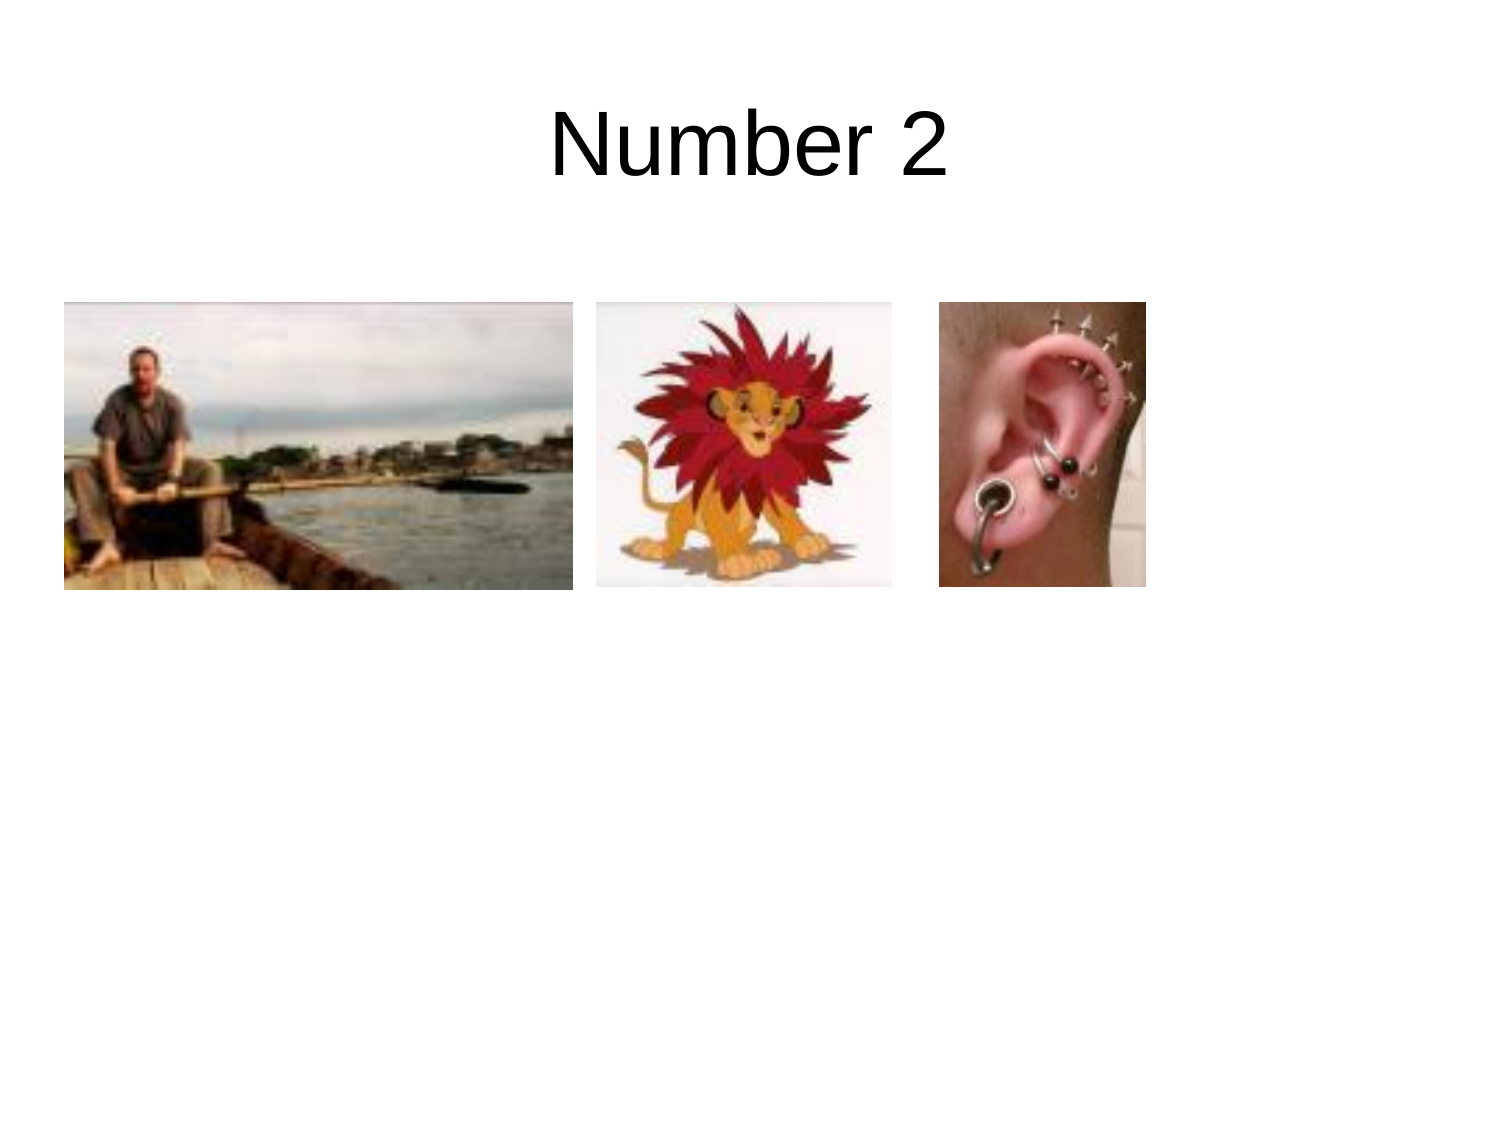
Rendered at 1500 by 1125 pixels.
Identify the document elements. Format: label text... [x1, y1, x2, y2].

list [939, 302, 1146, 587]
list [64, 302, 573, 590]
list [596, 302, 892, 587]
title Number 2 [75, 45, 1425, 233]
